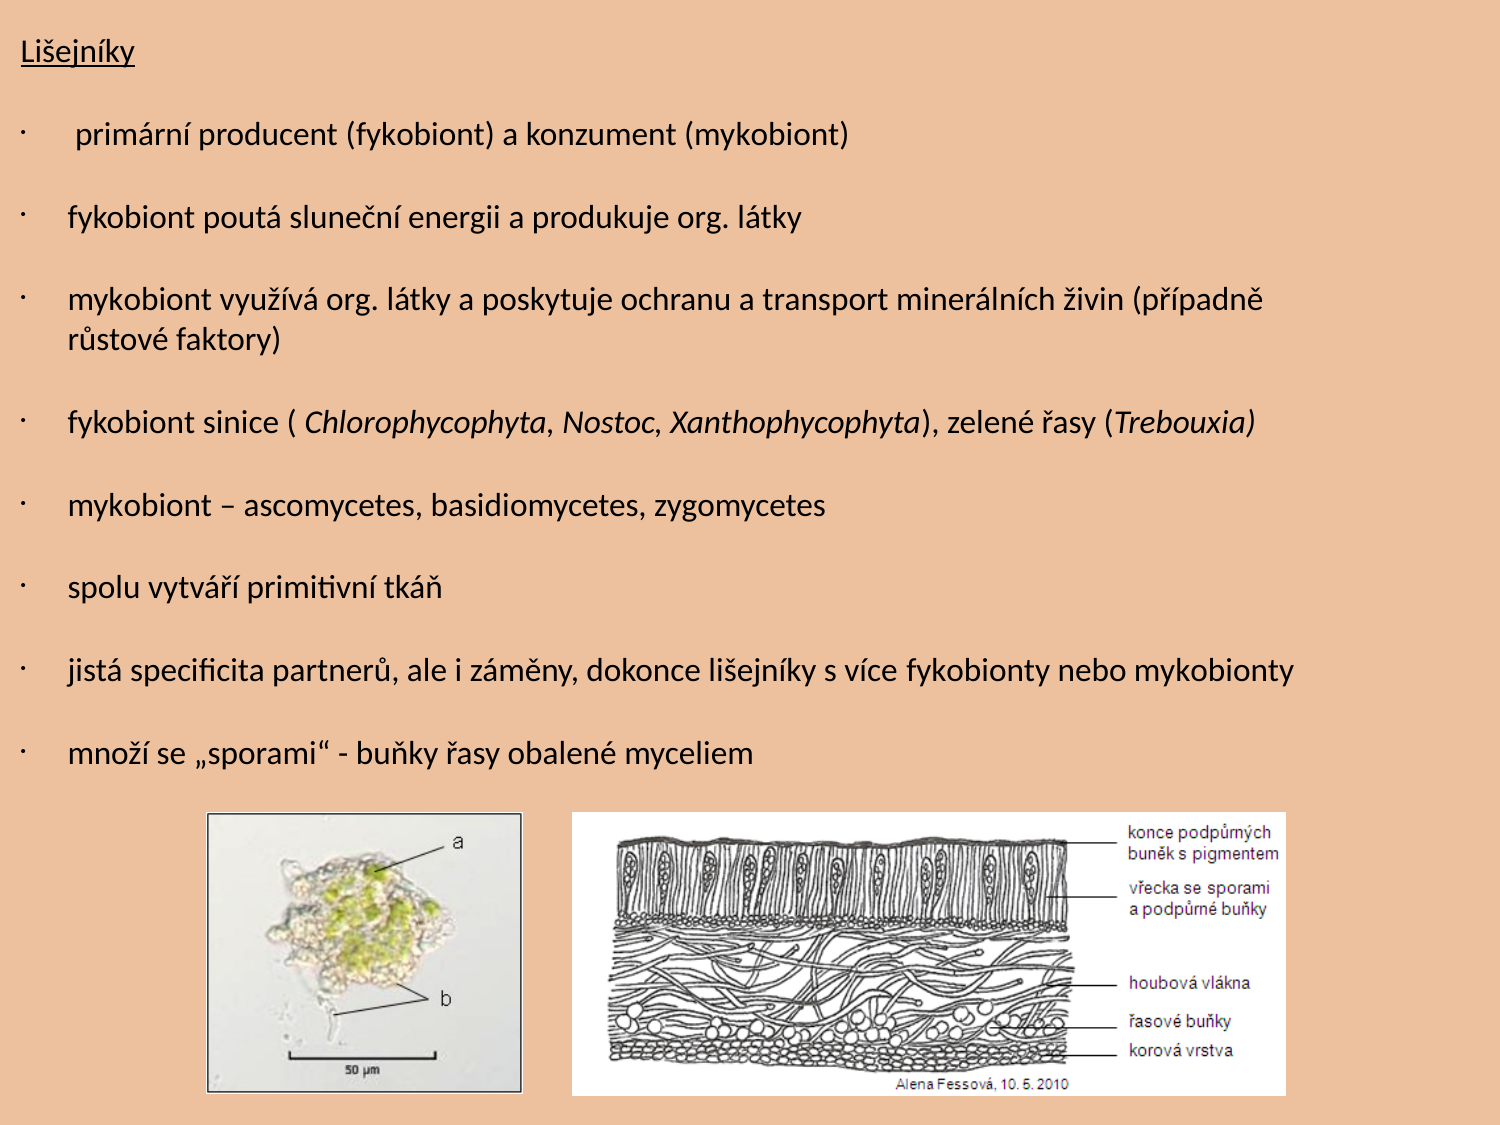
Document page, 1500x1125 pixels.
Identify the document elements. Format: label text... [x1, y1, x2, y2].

list Lišejníky primární producent (fykobiont) a konzument (mykobiont) fykobiont poutá sluneční energii a produkuje org. látky mykobiont využívá org. látky a poskytuje ochranu a transport minerálních živin (případně růstové faktory) fykobiont sinice ( Chlorophycophyta, Nostoc, Xanthophycophyta), zelené řasy (Trebouxia) mykobiont – ascomycetes, basidiomycetes, zygomycetes spolu vytváří primitivní tkáň jistá specificita partnerů, ale i záměny, dokonce lišejníky s více fykobionty nebo mykobionty množí se „sporami“ - buňky řasy obalené myceliem [5, 22, 1356, 1086]
picture [206, 812, 523, 1094]
picture [572, 812, 1287, 1096]
